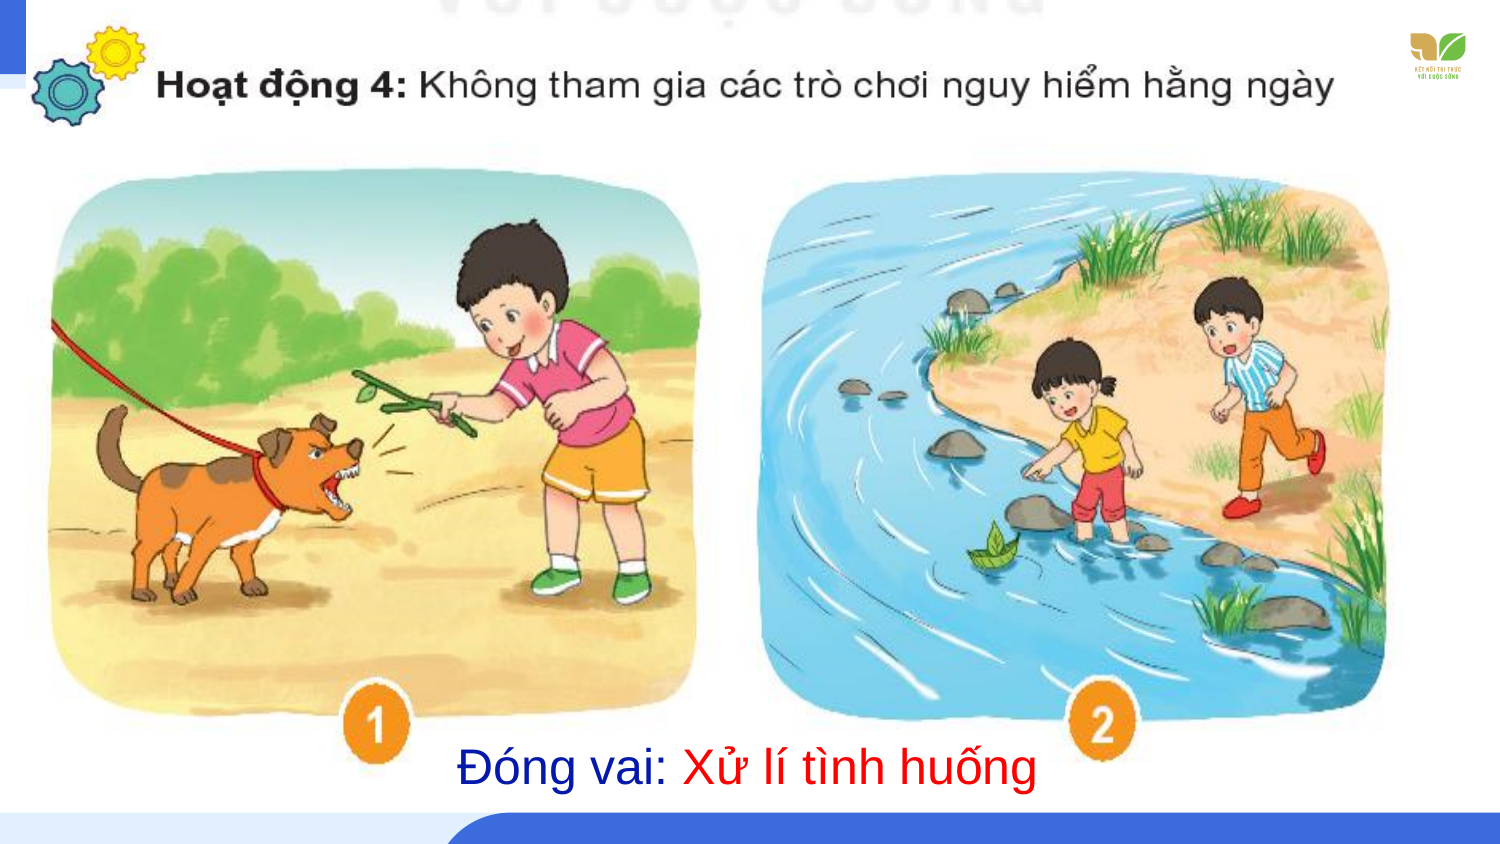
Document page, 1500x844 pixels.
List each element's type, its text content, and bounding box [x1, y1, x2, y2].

text_box Đóng vai: Xử lí tình huống [443, 785, 1054, 802]
picture [0, 0, 1500, 844]
